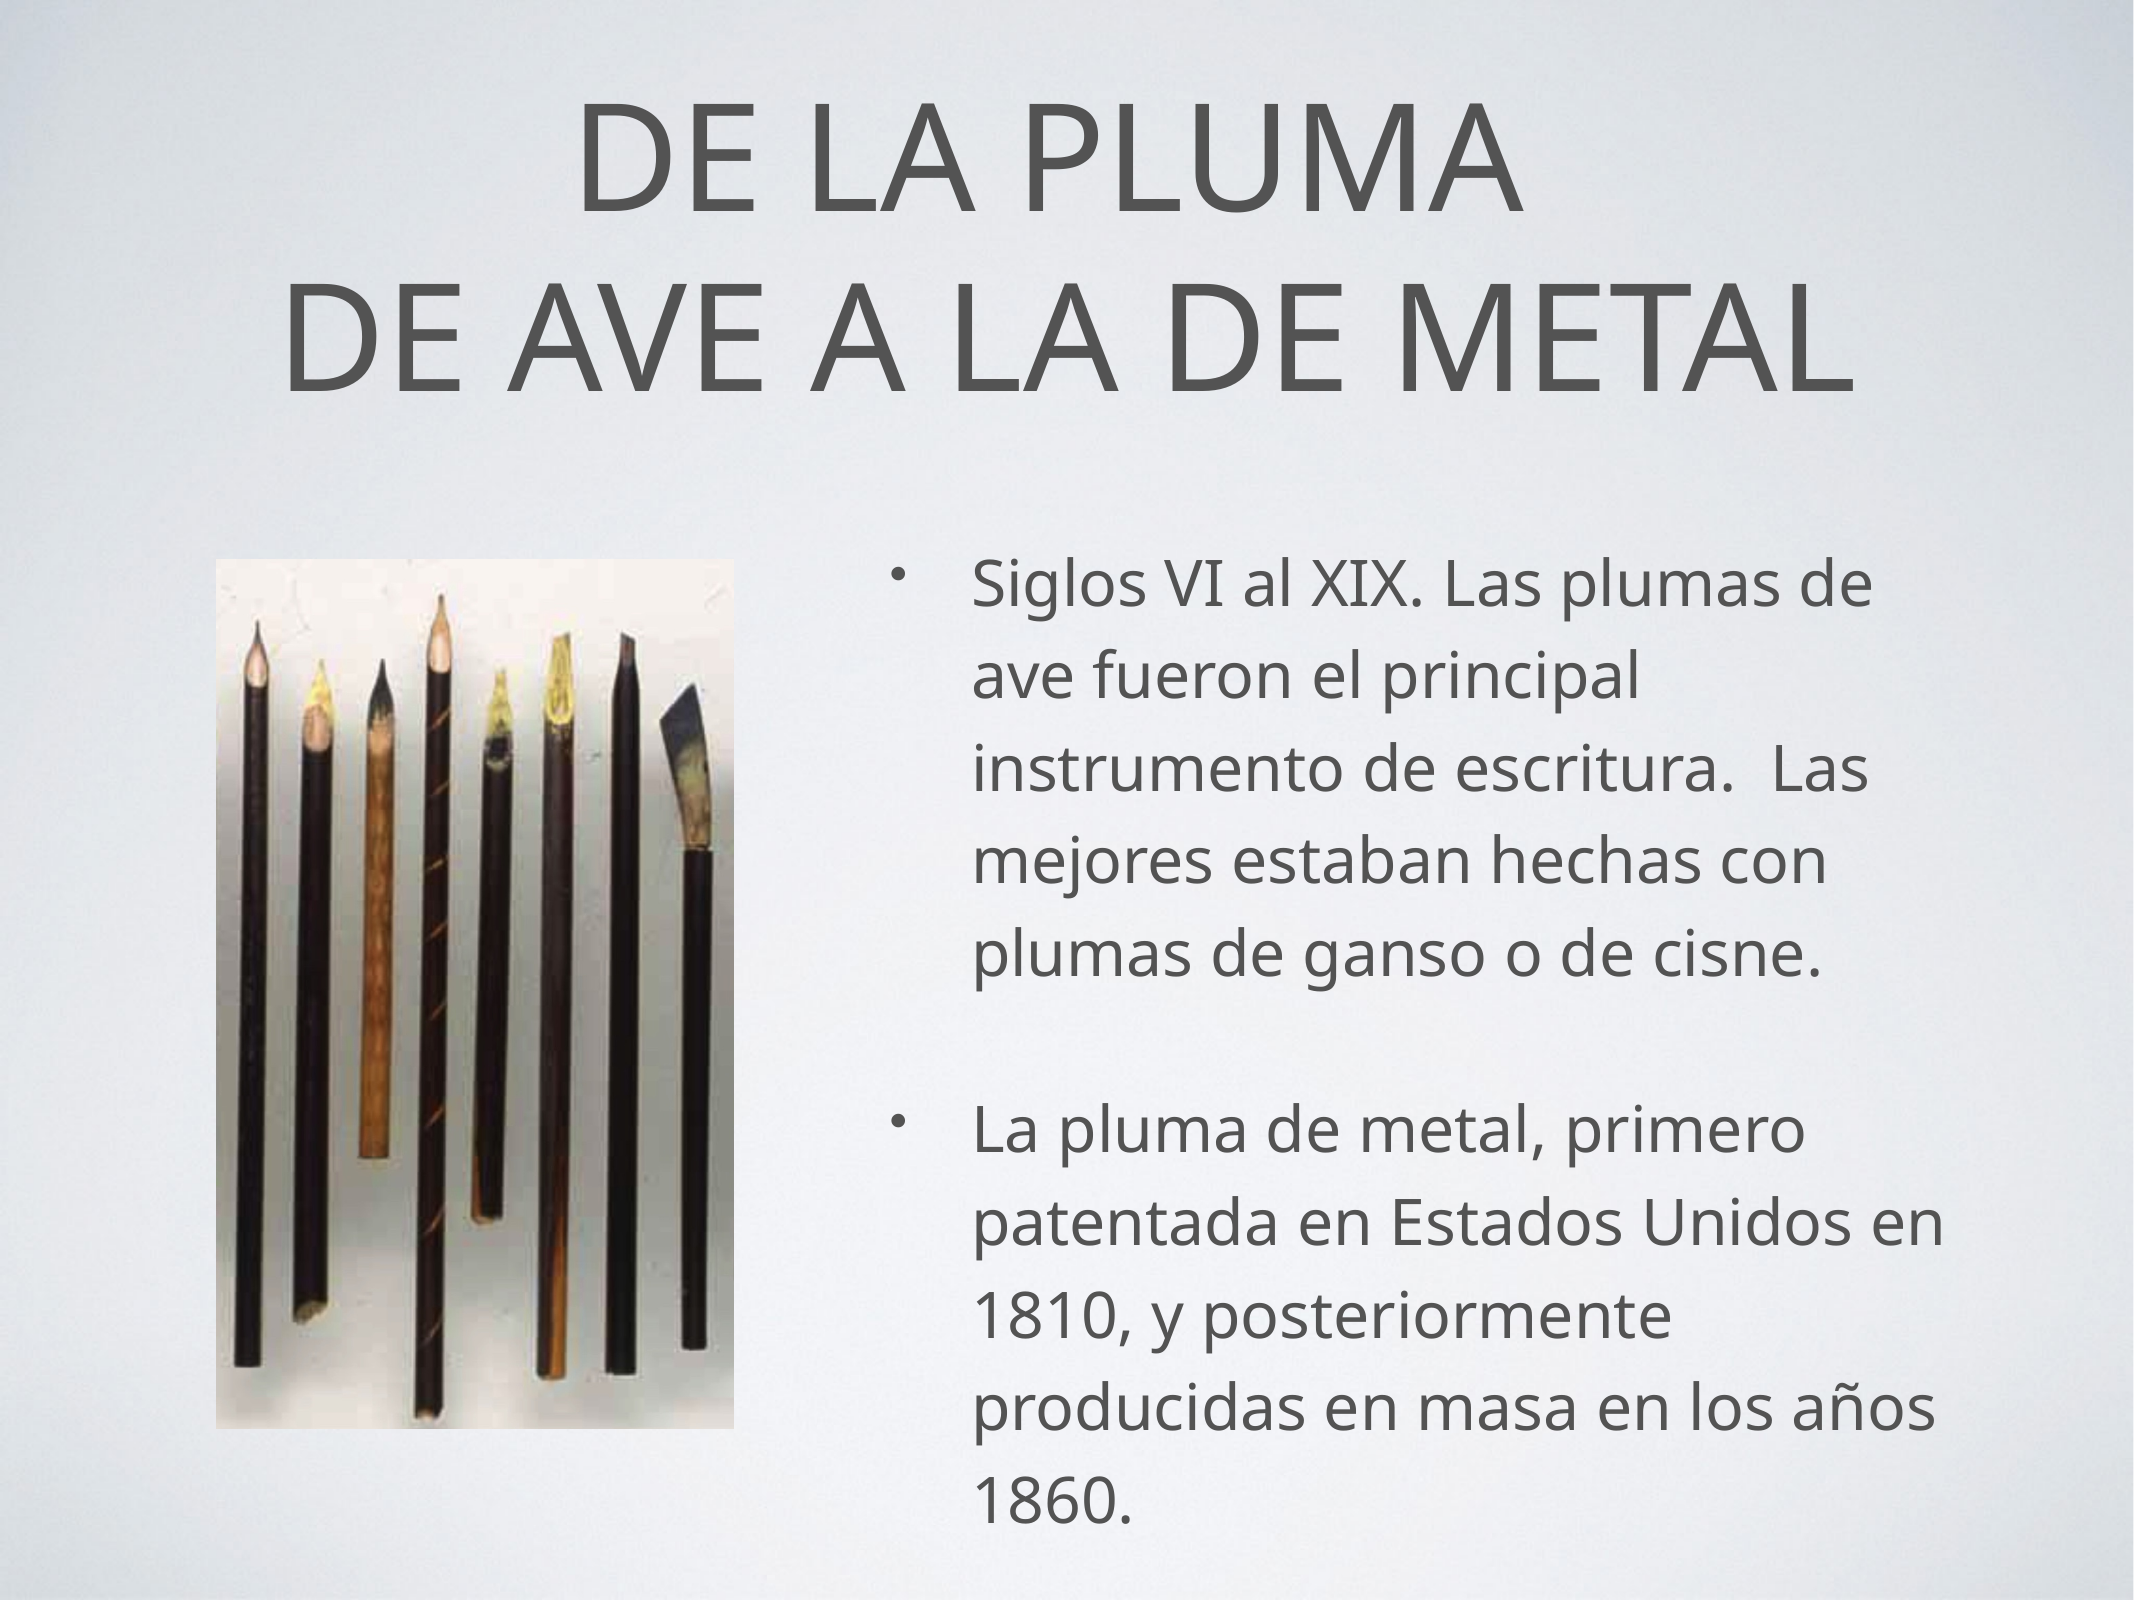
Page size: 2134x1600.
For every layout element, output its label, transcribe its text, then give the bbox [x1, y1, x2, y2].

picture [0, 0, 2134, 1600]
title DE LA PLUMA DE AVE A LA DE METAL [57, 41, 2076, 443]
list Siglos VI al XIX. Las plumas de ave fueron el principal instrumento de escritura. Las mejores estaban hechas con plumas de ganso o de cisne. La pluma de metal, primero patentada en Estados Unidos en 1810, y posteriormente producidas en masa en los años 1860. [880, 514, 1958, 1549]
